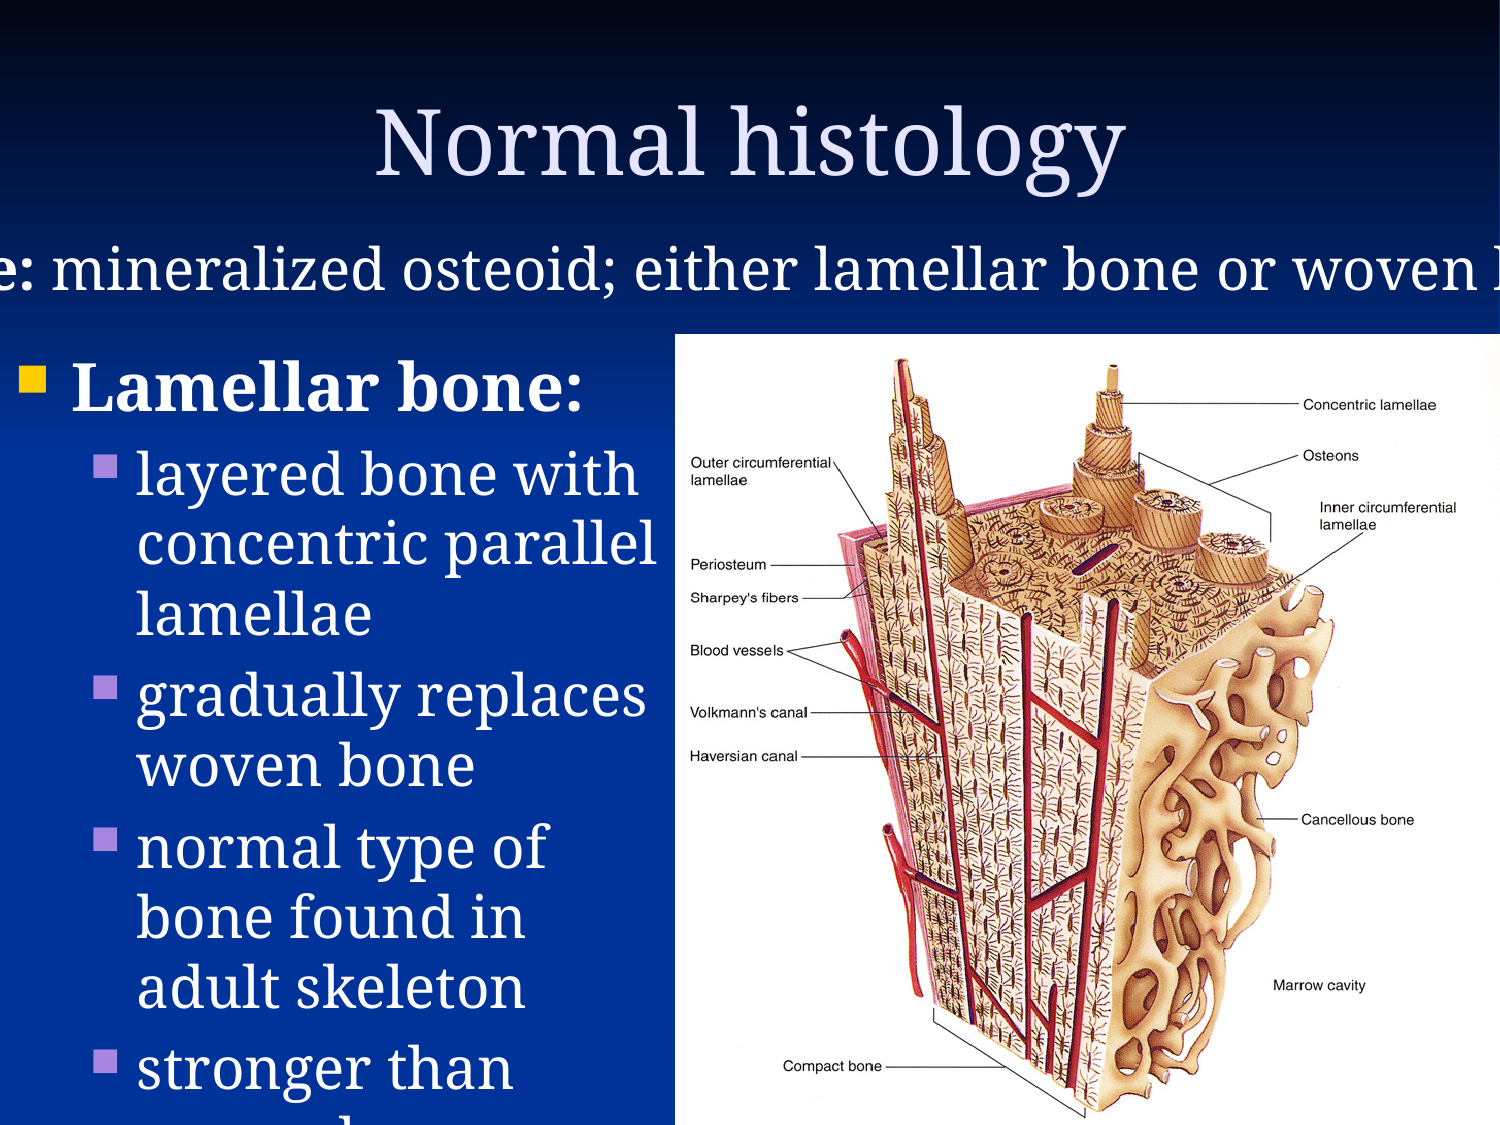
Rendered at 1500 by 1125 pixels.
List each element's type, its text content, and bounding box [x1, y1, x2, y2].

picture [674, 334, 1500, 1125]
title Normal histology [74, 44, 1426, 224]
text_box Bone: mineralized osteoid; either lamellar bone or woven bone. [0, 224, 1500, 380]
list Lamellar bone: layered bone with concentric parallel lamellae gradually replaces woven bone normal type of bone found in adult skeleton stronger than woven bone [0, 380, 669, 1081]
